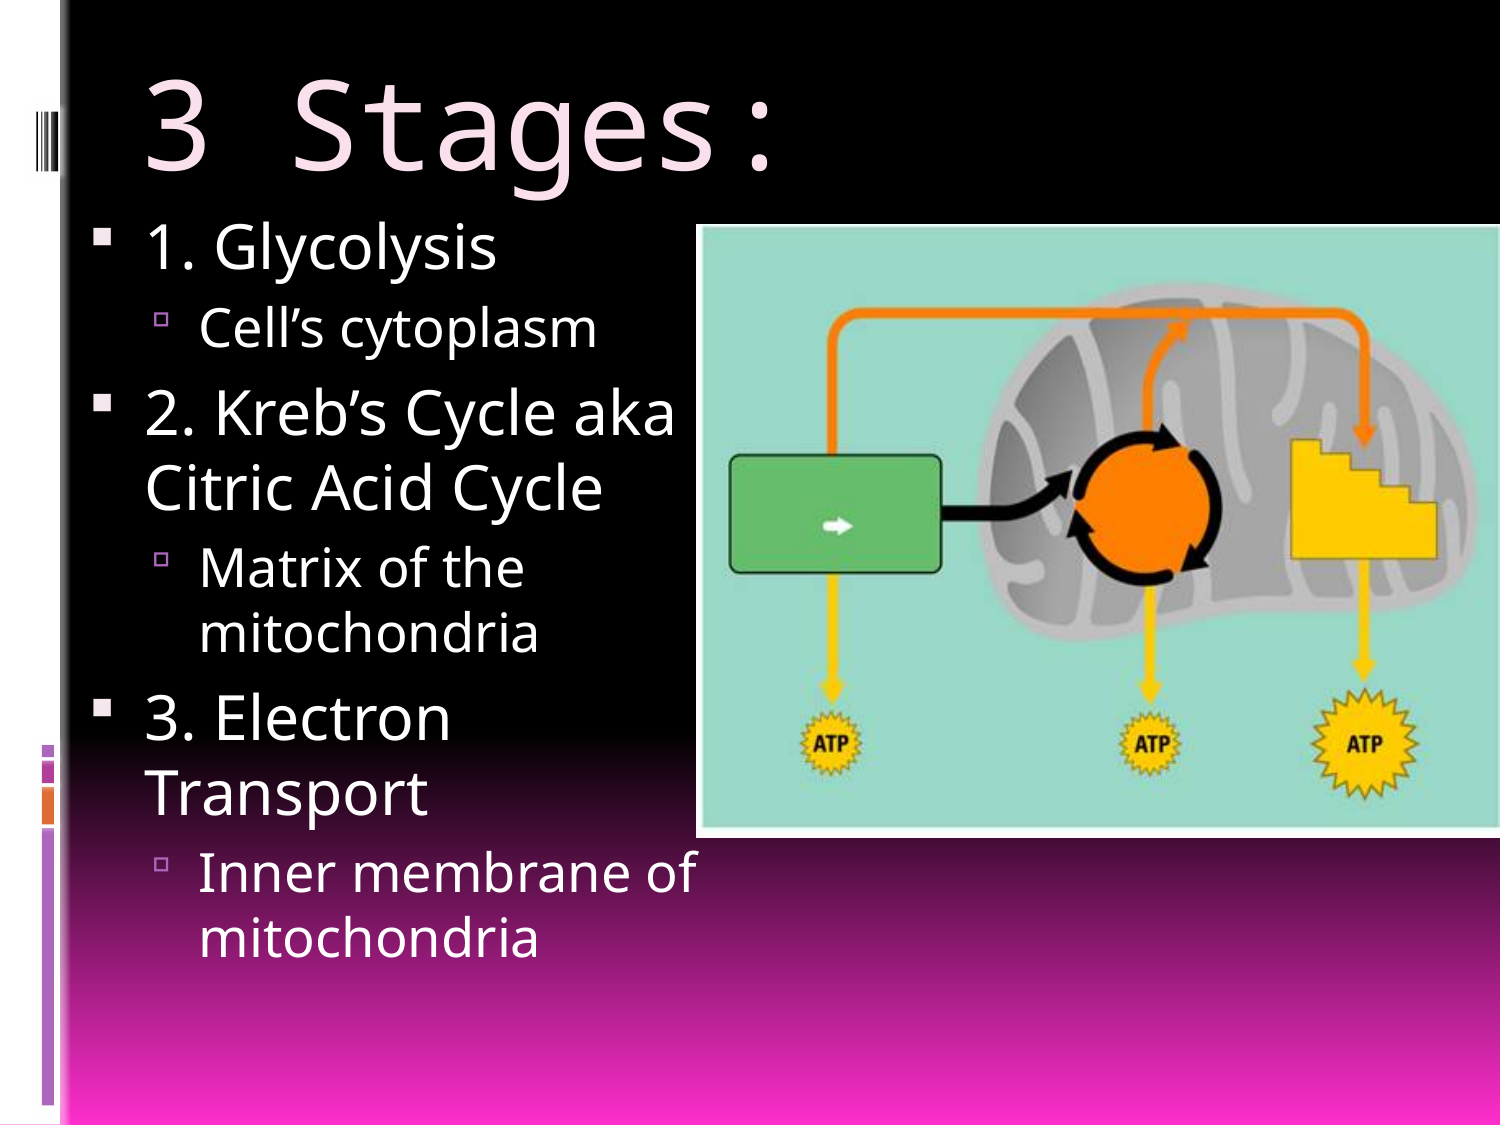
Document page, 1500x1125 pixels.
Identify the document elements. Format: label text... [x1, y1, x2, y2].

title 3 Stages: [125, 37, 1400, 188]
list 1. Glycolysis Cell’s cytoplasm 2. Kreb’s Cycle aka Citric Acid Cycle Matrix of the mitochondria 3. Electron Transport Inner membrane of mitochondria [62, 200, 725, 1075]
picture [695, 224, 1500, 838]
